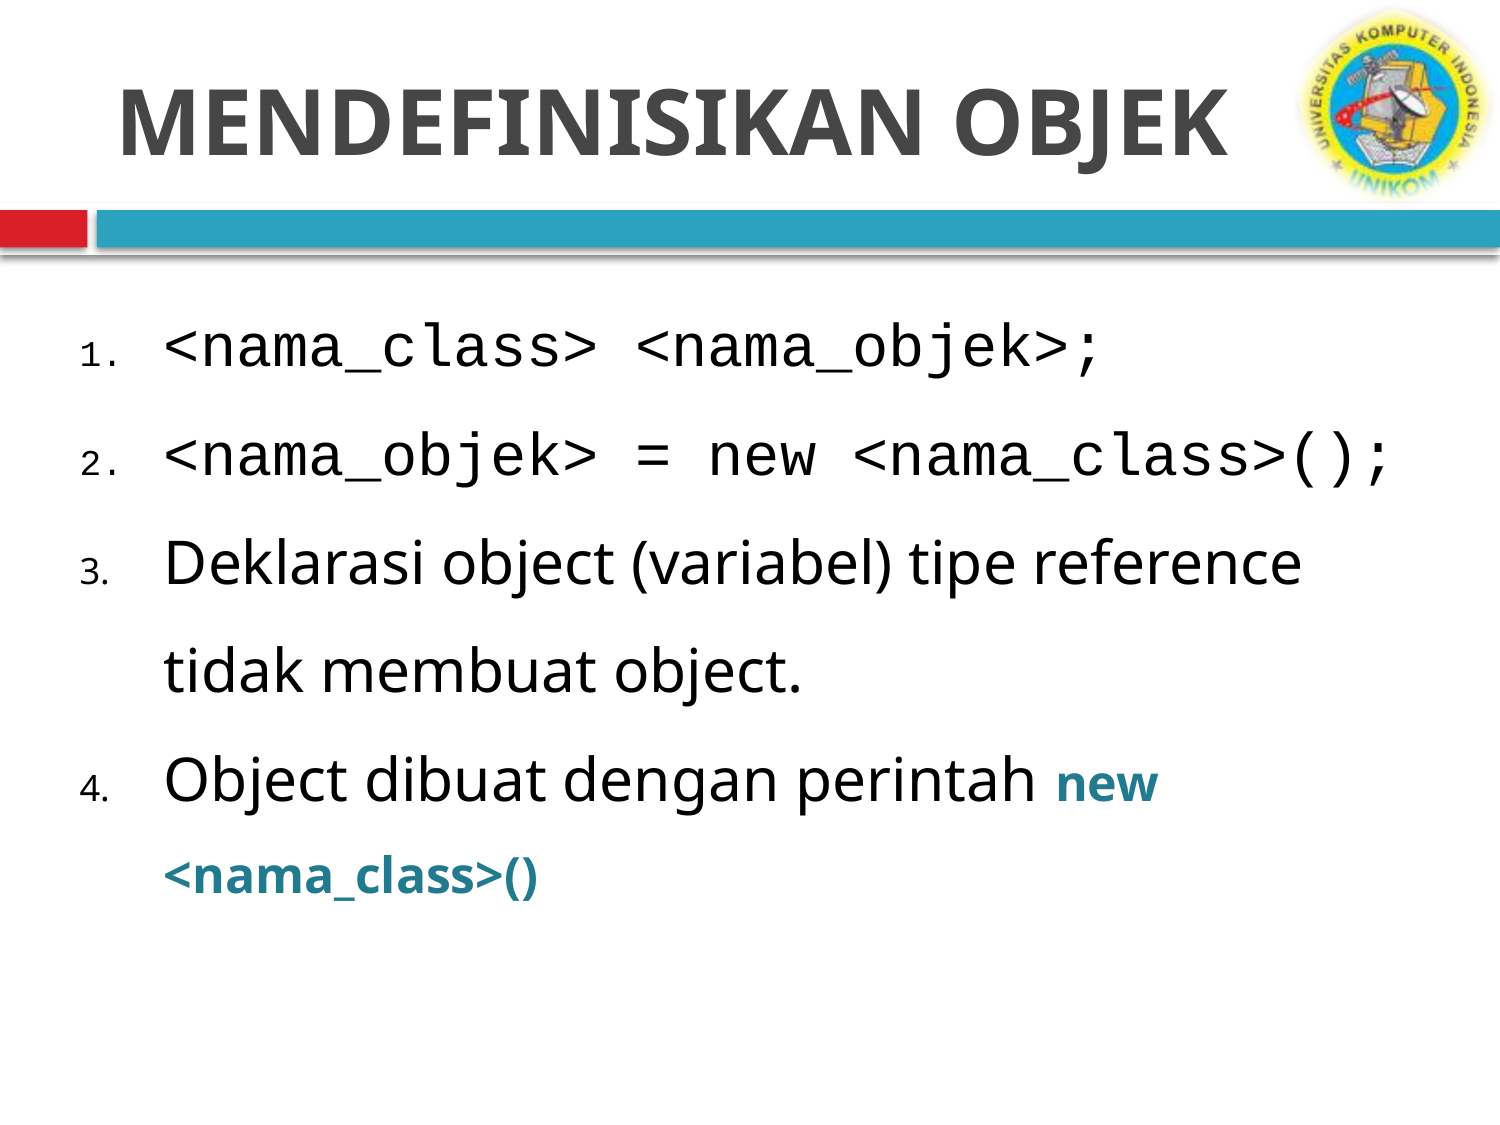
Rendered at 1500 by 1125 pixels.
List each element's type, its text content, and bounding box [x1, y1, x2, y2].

title MENDEFINISIKAN OBJEK [100, 37, 1282, 200]
picture [1288, 0, 1500, 212]
list <nama_class> <nama_objek>; <nama_objek> = new <nama_class>(); Deklarasi object (variabel) tipe reference tidak membuat object. Object dibuat dengan perintah new <nama_class>() [64, 262, 1459, 1083]
